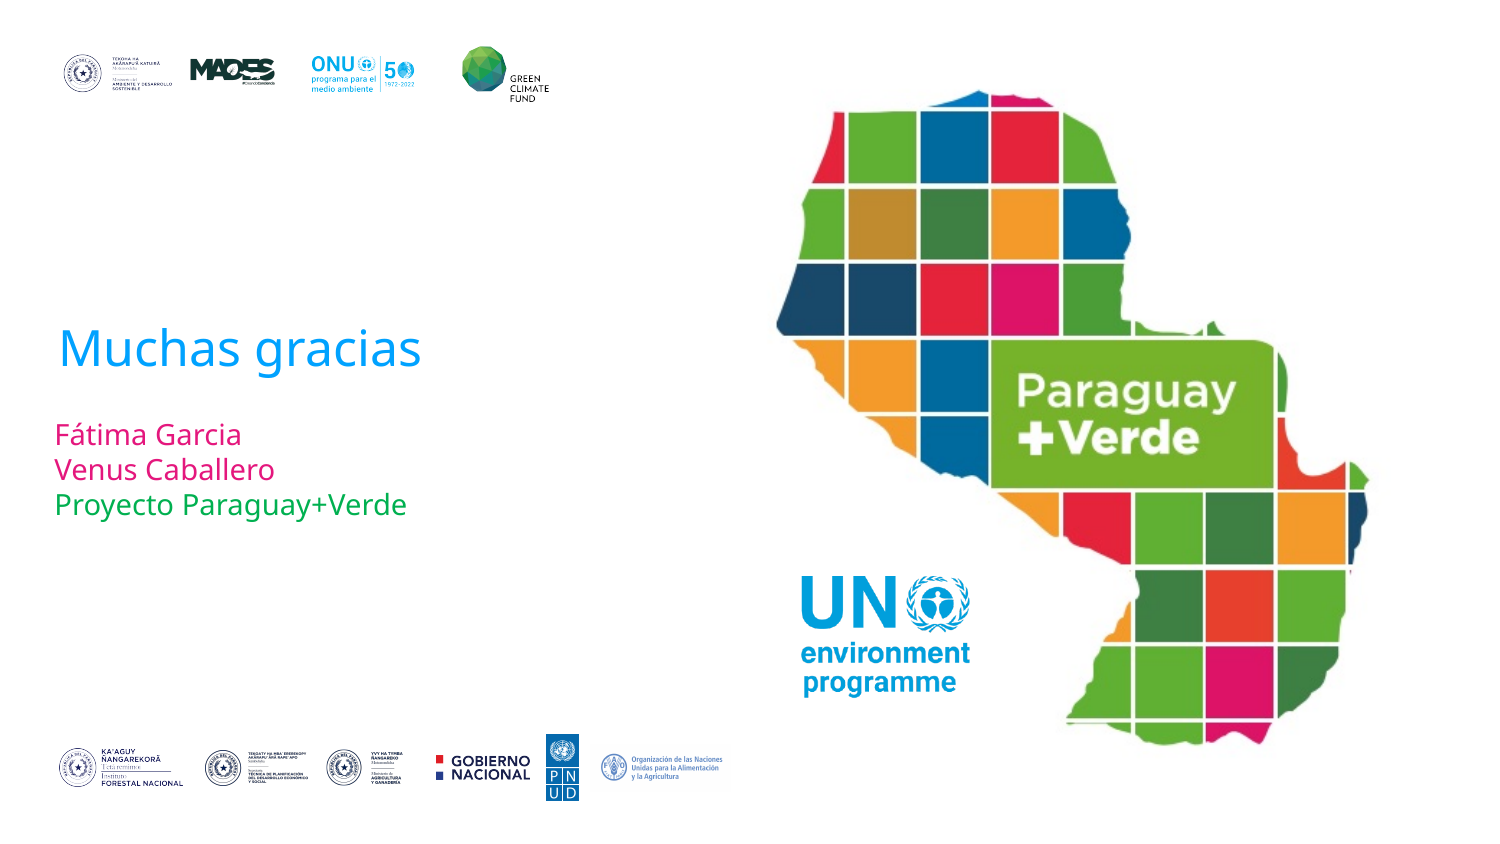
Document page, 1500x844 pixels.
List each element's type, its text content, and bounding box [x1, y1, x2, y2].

picture [303, 48, 423, 100]
picture [58, 748, 184, 787]
picture [205, 750, 309, 787]
picture [323, 748, 406, 787]
picture [436, 754, 531, 781]
picture [590, 743, 732, 792]
picture [180, 50, 285, 93]
picture [733, 66, 1399, 761]
picture [460, 44, 551, 104]
picture [57, 52, 178, 96]
text_box Muchas gracias [54, 312, 656, 381]
text_box Fátima Garcia Venus Caballero Proyecto Paraguay+Verde [39, 409, 687, 529]
picture [545, 734, 579, 801]
